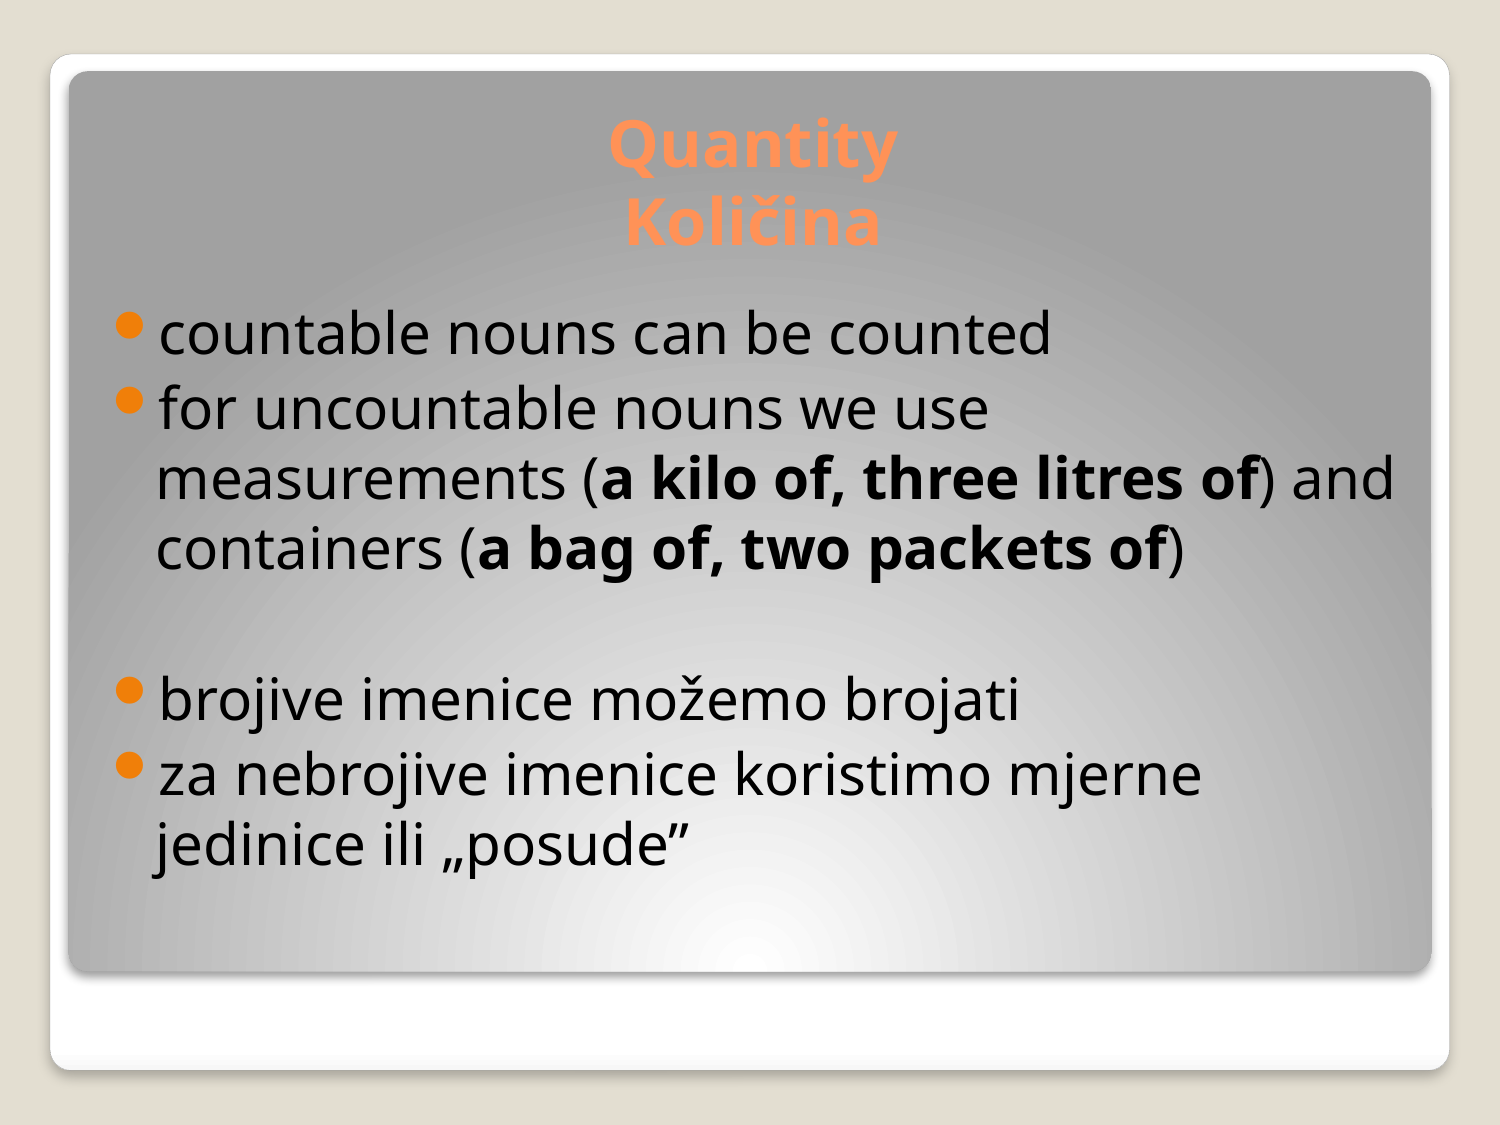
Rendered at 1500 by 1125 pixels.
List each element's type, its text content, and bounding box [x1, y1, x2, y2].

title Quantity Količina [82, 93, 1425, 267]
list countable nouns can be counted for uncountable nouns we use measurements (a kilo of, three litres of) and containers (a bag of, two packets of) brojive imenice možemo brojati za nebrojive imenice koristimo mjerne jedinice ili „posude” [82, 281, 1425, 969]
